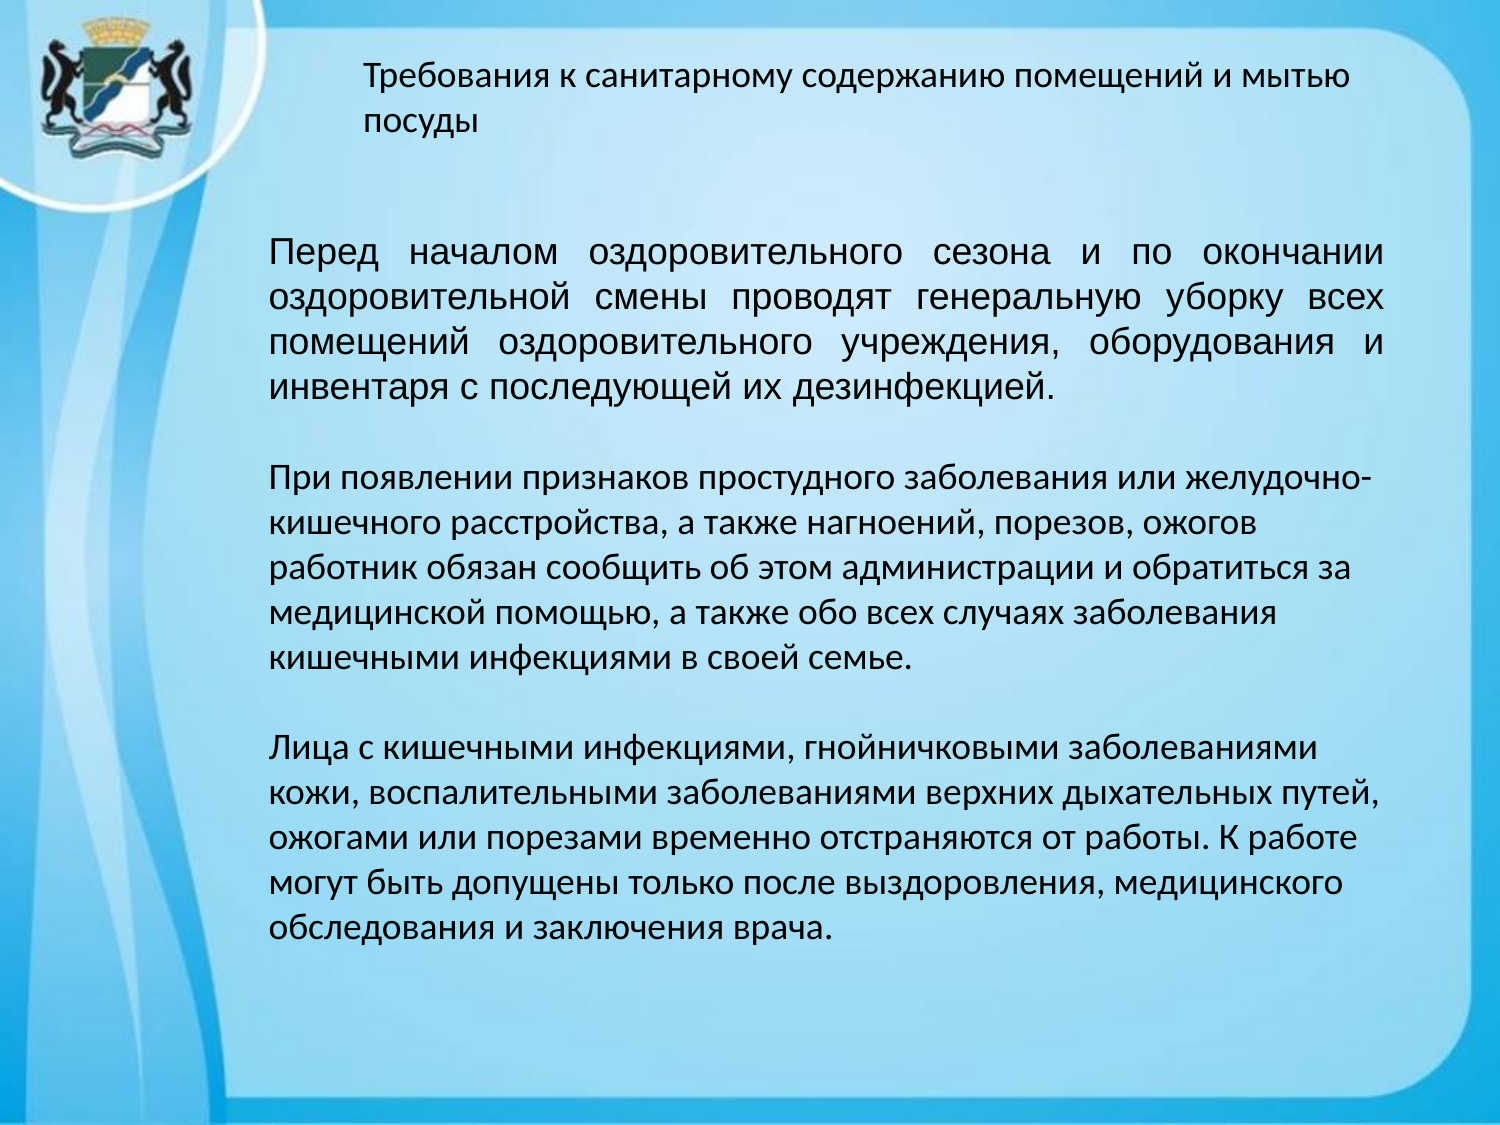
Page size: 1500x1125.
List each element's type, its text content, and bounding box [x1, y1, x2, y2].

text_box Требования к санитарному содержанию помещений и мытью посуды [348, 42, 1400, 148]
text_box Перед началом оздоровительного сезона и по окончании оздоровительной смены проводят генеральную уборку всех помещений оздоровительного учреждения, оборудования и инвентаря с последующей их дезинфекцией. При появлении признаков простудного заболевания или желудочно-кишечного расстройства, а также нагноений, порезов, ожогов работник обязан сообщить об этом администрации и обратиться за медицинской помощью, а также обо всех случаях заболевания кишечными инфекциями в своей семье. Лица с кишечными инфекциями, гнойничковыми заболеваниями кожи, воспалительными заболеваниями верхних дыхательных путей, ожогами или порезами временно отстраняются от работы. К работе могут быть допущены только после выздоровления, медицинского обследования и заключения врача. [253, 219, 1400, 1045]
picture [0, 0, 1500, 1125]
